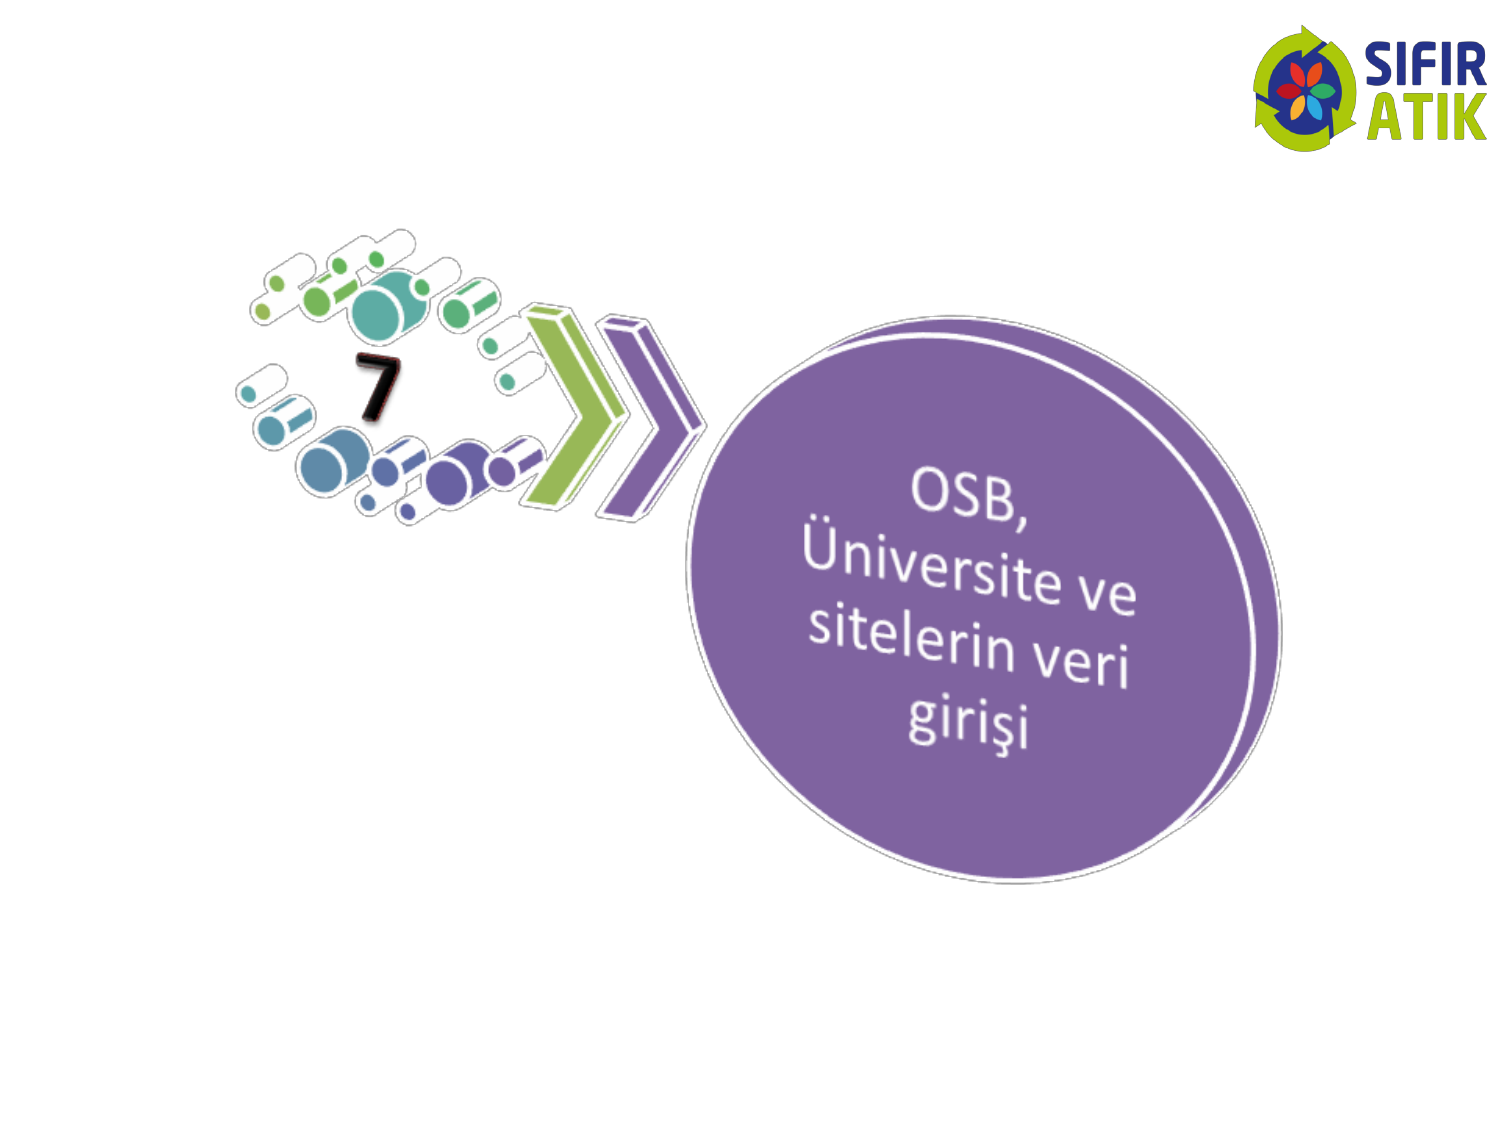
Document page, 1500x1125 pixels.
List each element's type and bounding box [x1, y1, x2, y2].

text_box [231, 223, 1286, 927]
picture [1195, 0, 1500, 220]
